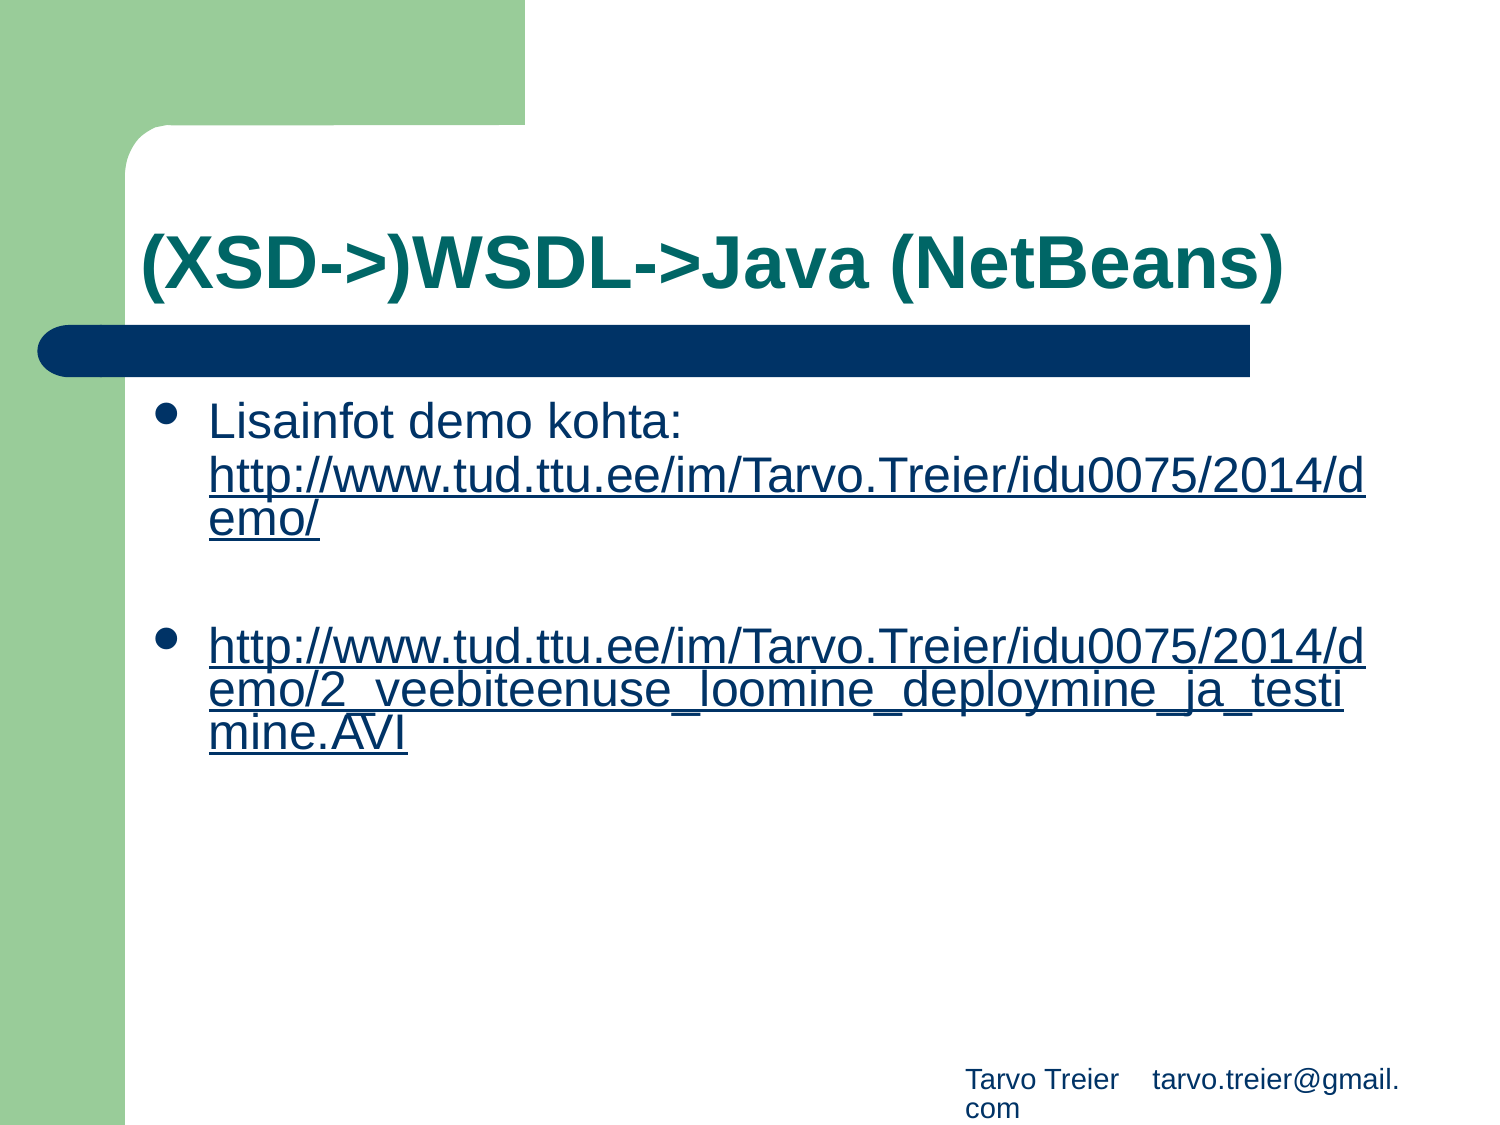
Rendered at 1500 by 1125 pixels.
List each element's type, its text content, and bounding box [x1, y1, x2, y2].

footer Tarvo Treier tarvo.treier@gmail.com [949, 1024, 1426, 1104]
title (XSD->)WSDL->Java (NetBeans) [124, 124, 1426, 313]
list Lisainfot demo kohta: http://www.tud.ttu.ee/im/Tarvo.Treier/idu0075/2014/demo/ http://www.tud.ttu.ee/im/Tarvo.Treier/idu0075/2014/demo/2_veebiteenuse_loomine_deploymine_ja_testimine.AVI [137, 387, 1400, 999]
